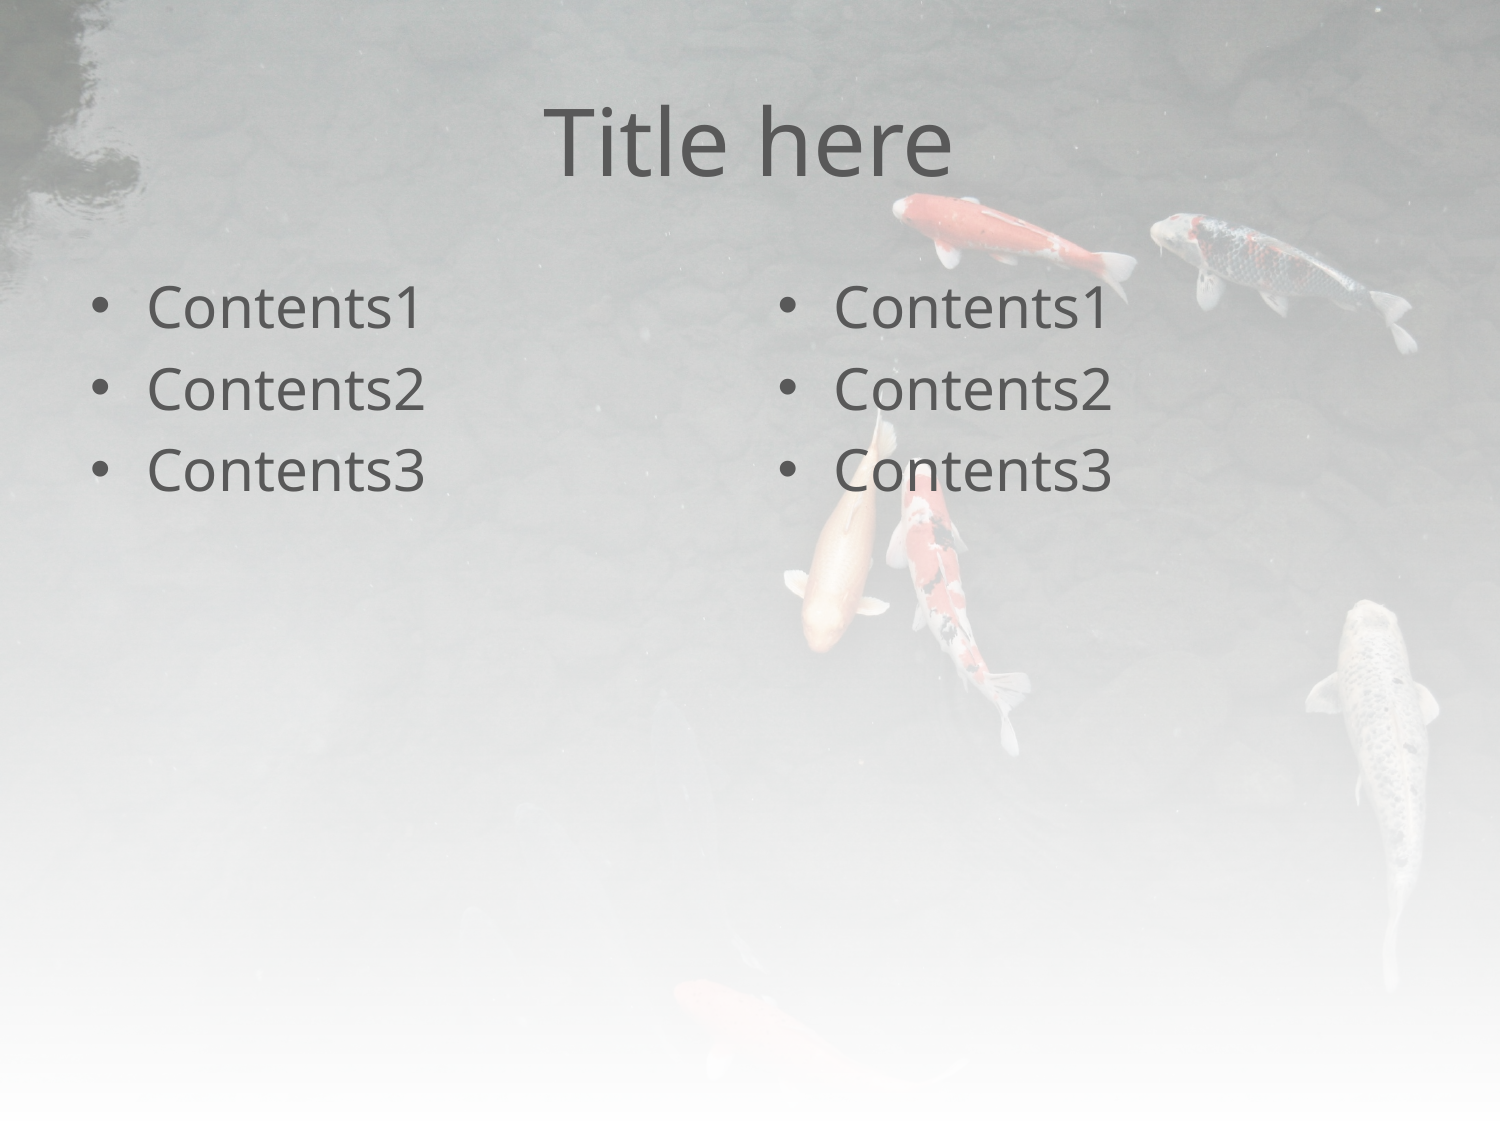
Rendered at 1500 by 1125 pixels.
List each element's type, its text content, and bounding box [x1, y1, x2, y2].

text_box [0, 0, 1500, 1125]
list Contents1 Contents2 Contents3 [75, 262, 738, 1005]
list Contents1 Contents2 Contents3 [762, 262, 1425, 1005]
title Title here [75, 45, 1425, 233]
